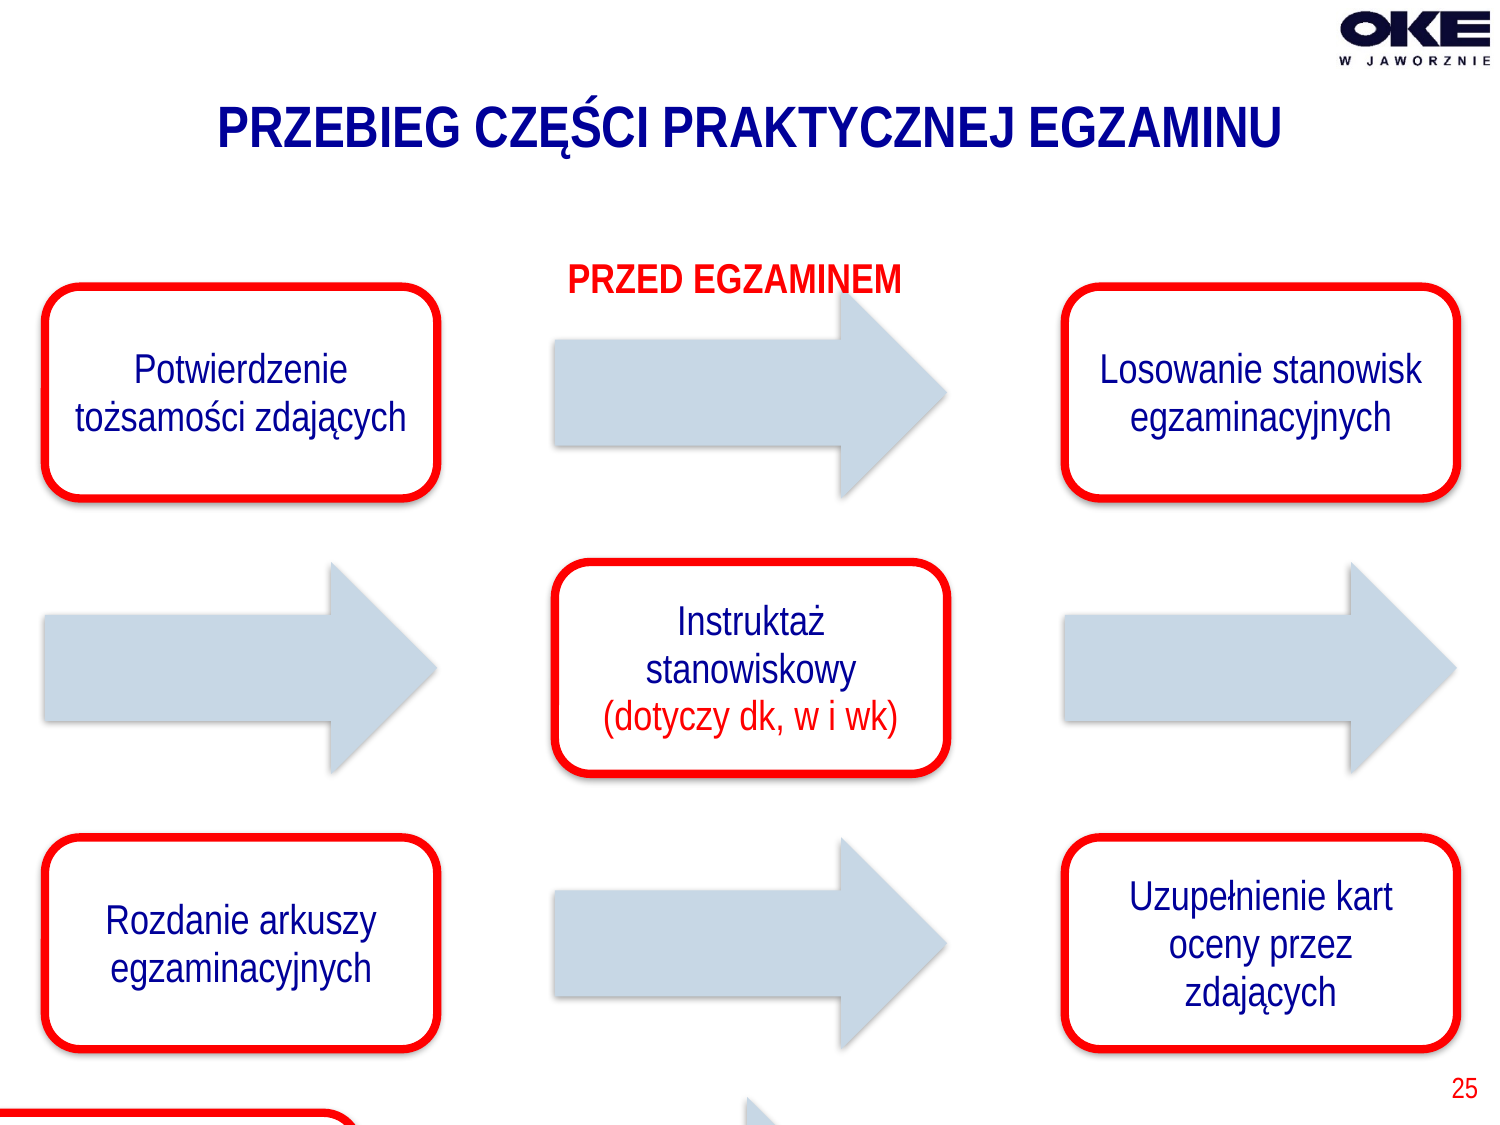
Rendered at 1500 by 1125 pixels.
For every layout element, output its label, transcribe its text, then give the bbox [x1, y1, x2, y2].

text_box PRZED EGZAMINEM [88, 247, 1382, 285]
title PRZEBIEG CZĘŚCI PRAKTYCZNEJ EGZAMINU [103, 96, 1398, 161]
slide_number 25 [1155, 1056, 1494, 1117]
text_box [44, 286, 1458, 997]
picture [1336, 8, 1494, 69]
